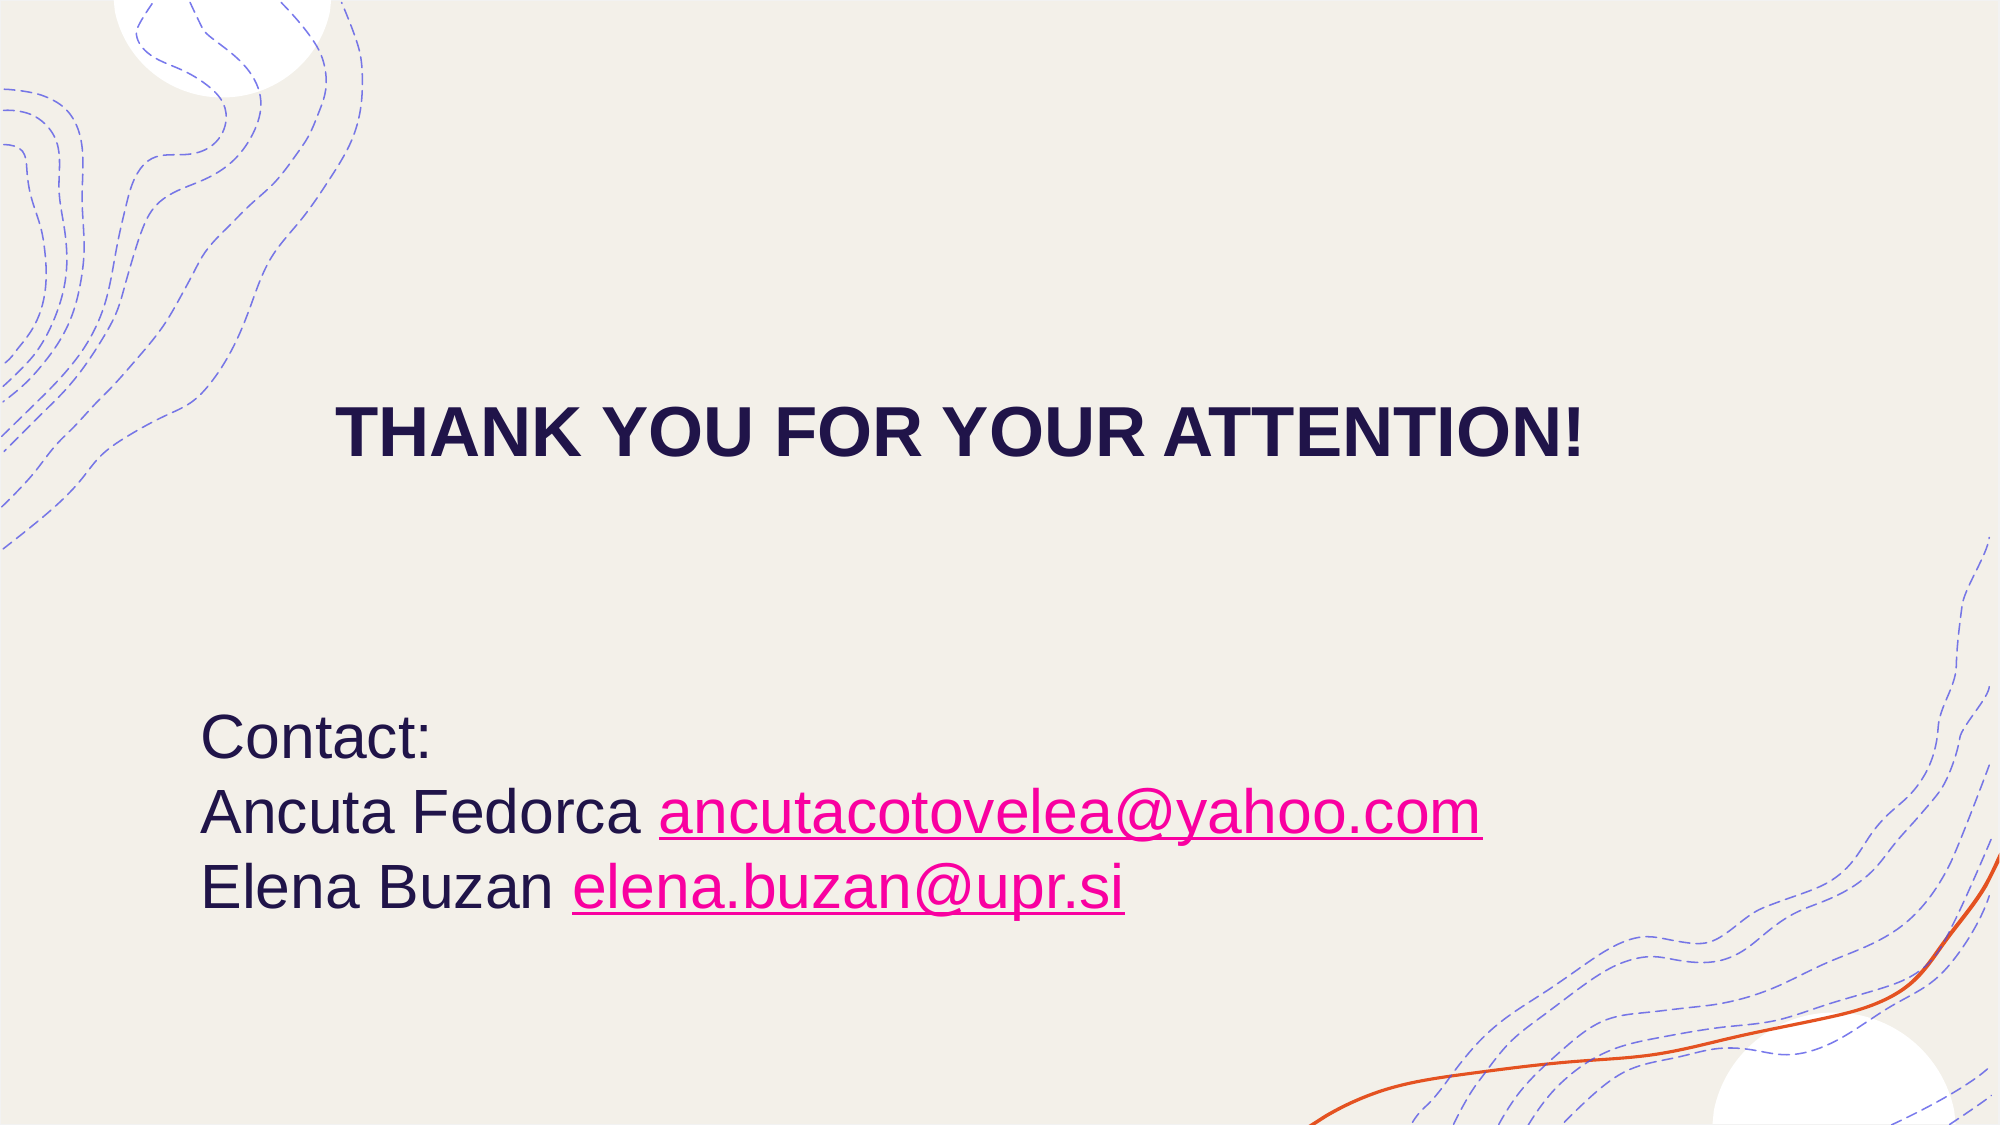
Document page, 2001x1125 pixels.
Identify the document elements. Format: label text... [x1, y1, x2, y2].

text_box THANK YOU FOR YOUR ATTENTION! Contact: Ancuta Fedorca ancutacotovelea@yahoo.com Elena Buzan elena.buzan@upr.si [185, 370, 1737, 775]
